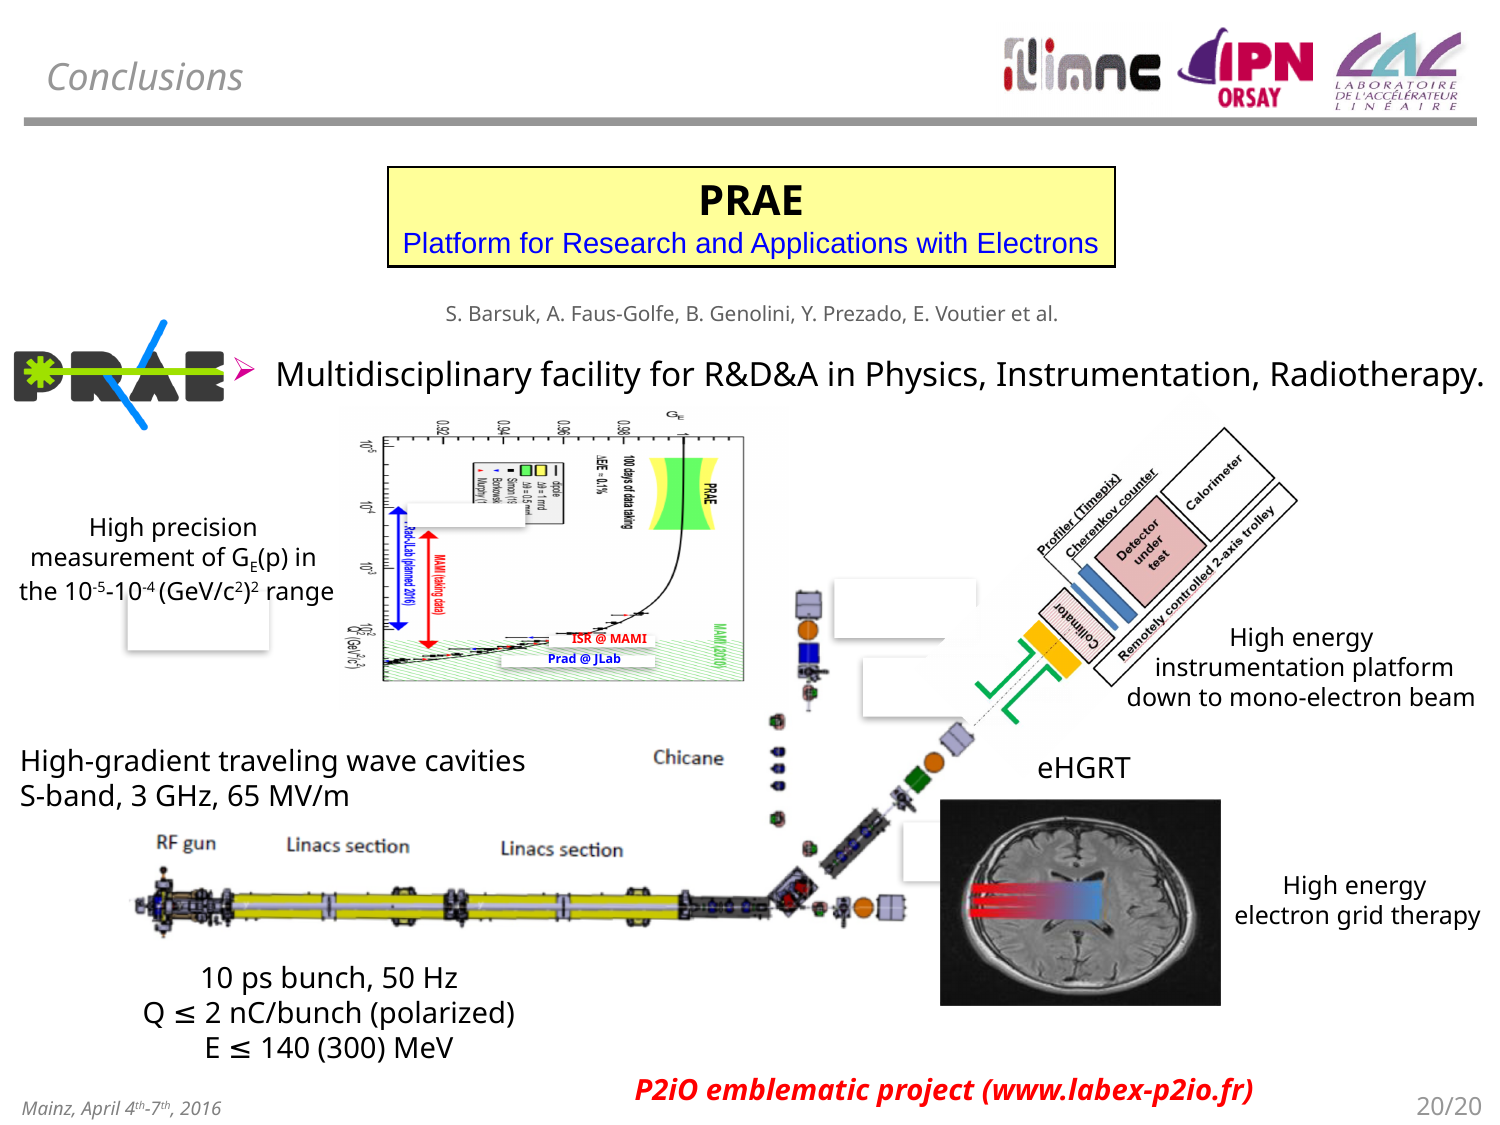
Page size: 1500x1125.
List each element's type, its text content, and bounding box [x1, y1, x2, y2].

text_box P2iO emblematic project (www.labex-p2io.fr) [619, 1063, 1270, 1114]
text_box High precision measurement of GE(p) in the 10-5-10-4 (GeV/c2)2 range [0, 503, 367, 613]
text_box Mainz, April 4th-7th, 2016 [6, 1089, 237, 1125]
text_box Conclusions [31, 45, 259, 105]
picture [129, 332, 1304, 1007]
text_box 20/20 [1401, 1083, 1498, 1125]
picture [1333, 30, 1470, 111]
text_box High energy electron grid therapy [1224, 862, 1496, 937]
text_box High energy instrumentation platform down to mono-electron beam [1111, 614, 1498, 719]
picture [994, 22, 1172, 124]
picture [4, 311, 235, 442]
text_box High-gradient traveling wave cavities S-band, 3 GHz, 65 MV/m [5, 735, 125, 820]
text_box Multidisciplinary facility for R&D&A in Physics, Instrumentation, Radiotherapy. [720, 345, 1500, 401]
text_box Multidisciplinary facility for R&D&A in Physics, Instrumentation, Radiotherapy. [240, 345, 407, 401]
text_box eHGRT [1110, 742, 1146, 792]
text_box S. Barsuk, A. Faus-Golfe, B. Genolini, Y. Prezado, E. Voutier et al. [173, 293, 1330, 334]
text_box PRAE Platform for Research and Applications with Electrons [387, 166, 1115, 267]
picture [1177, 26, 1313, 109]
text_box 10 ps bunch, 50 Hz Q ≤ 2 nC/bunch (polarized) E ≤ 140 (300) MeV [116, 951, 542, 1072]
